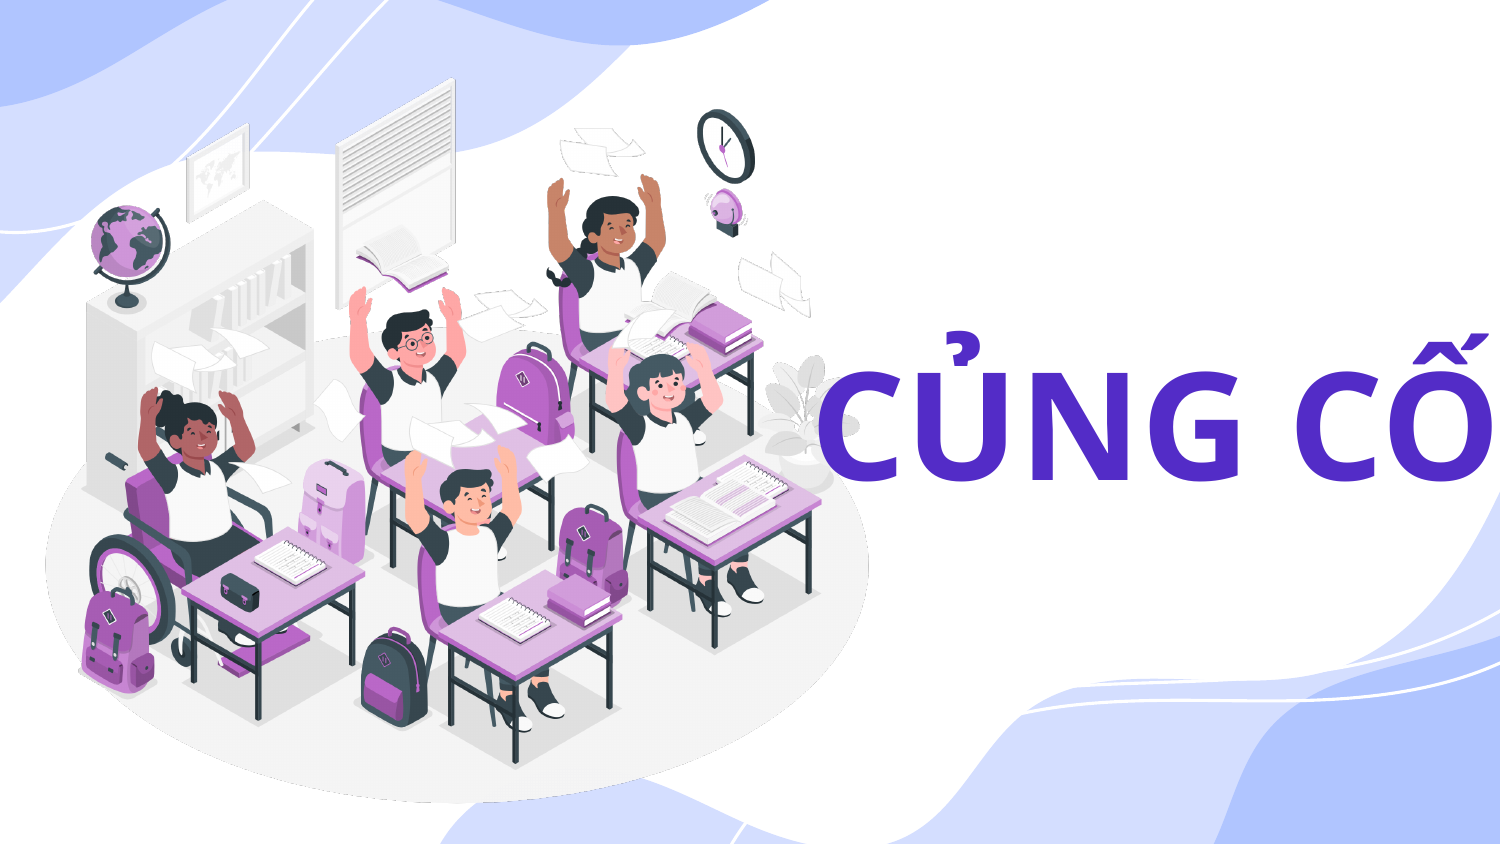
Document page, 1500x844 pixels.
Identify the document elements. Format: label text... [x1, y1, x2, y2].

text_box CỦNG CỐ [885, 323, 1500, 519]
picture [34, 9, 880, 844]
